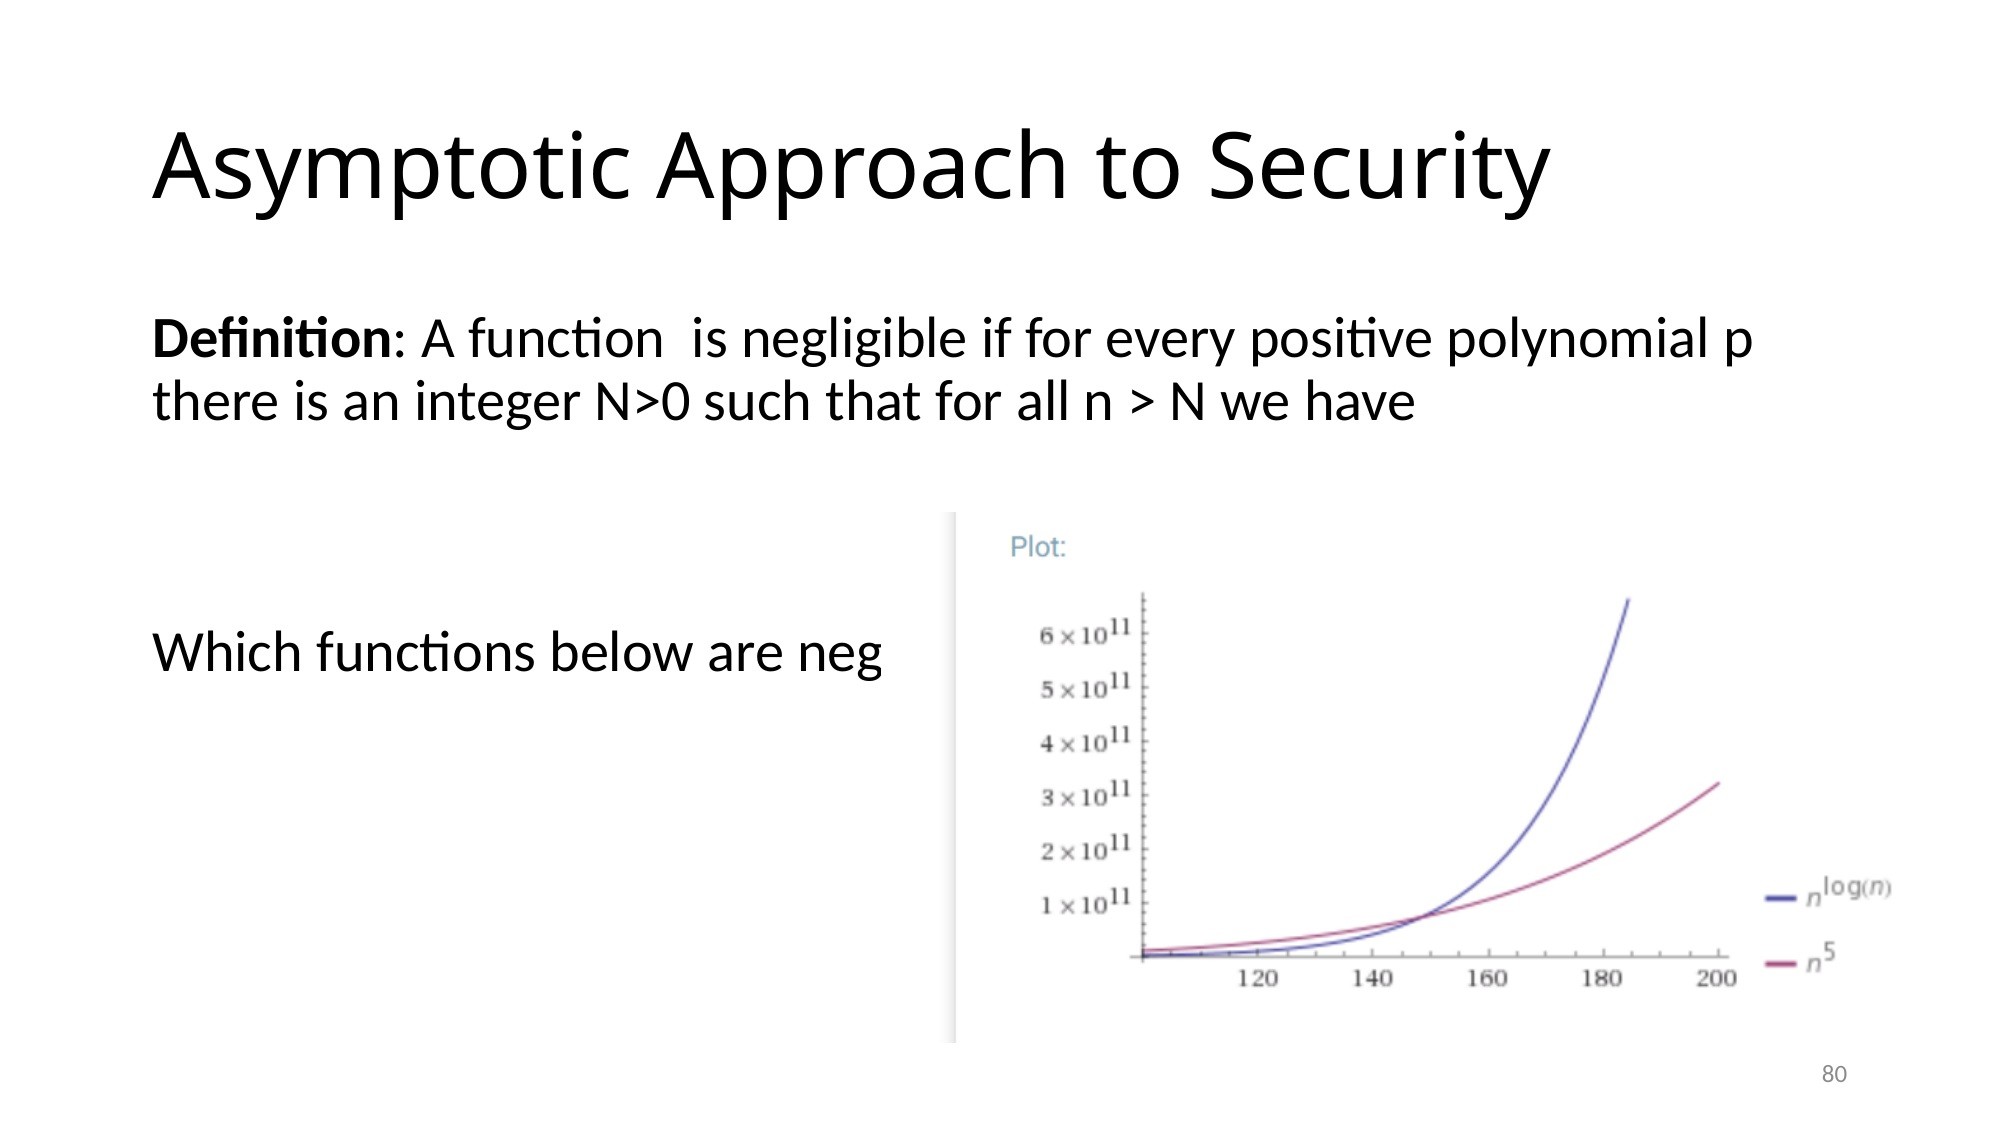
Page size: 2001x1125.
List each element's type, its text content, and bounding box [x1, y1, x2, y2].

title Asymptotic Approach to Security [137, 59, 1863, 278]
picture [881, 512, 1944, 1043]
slide_number 80 [1412, 1043, 1863, 1103]
